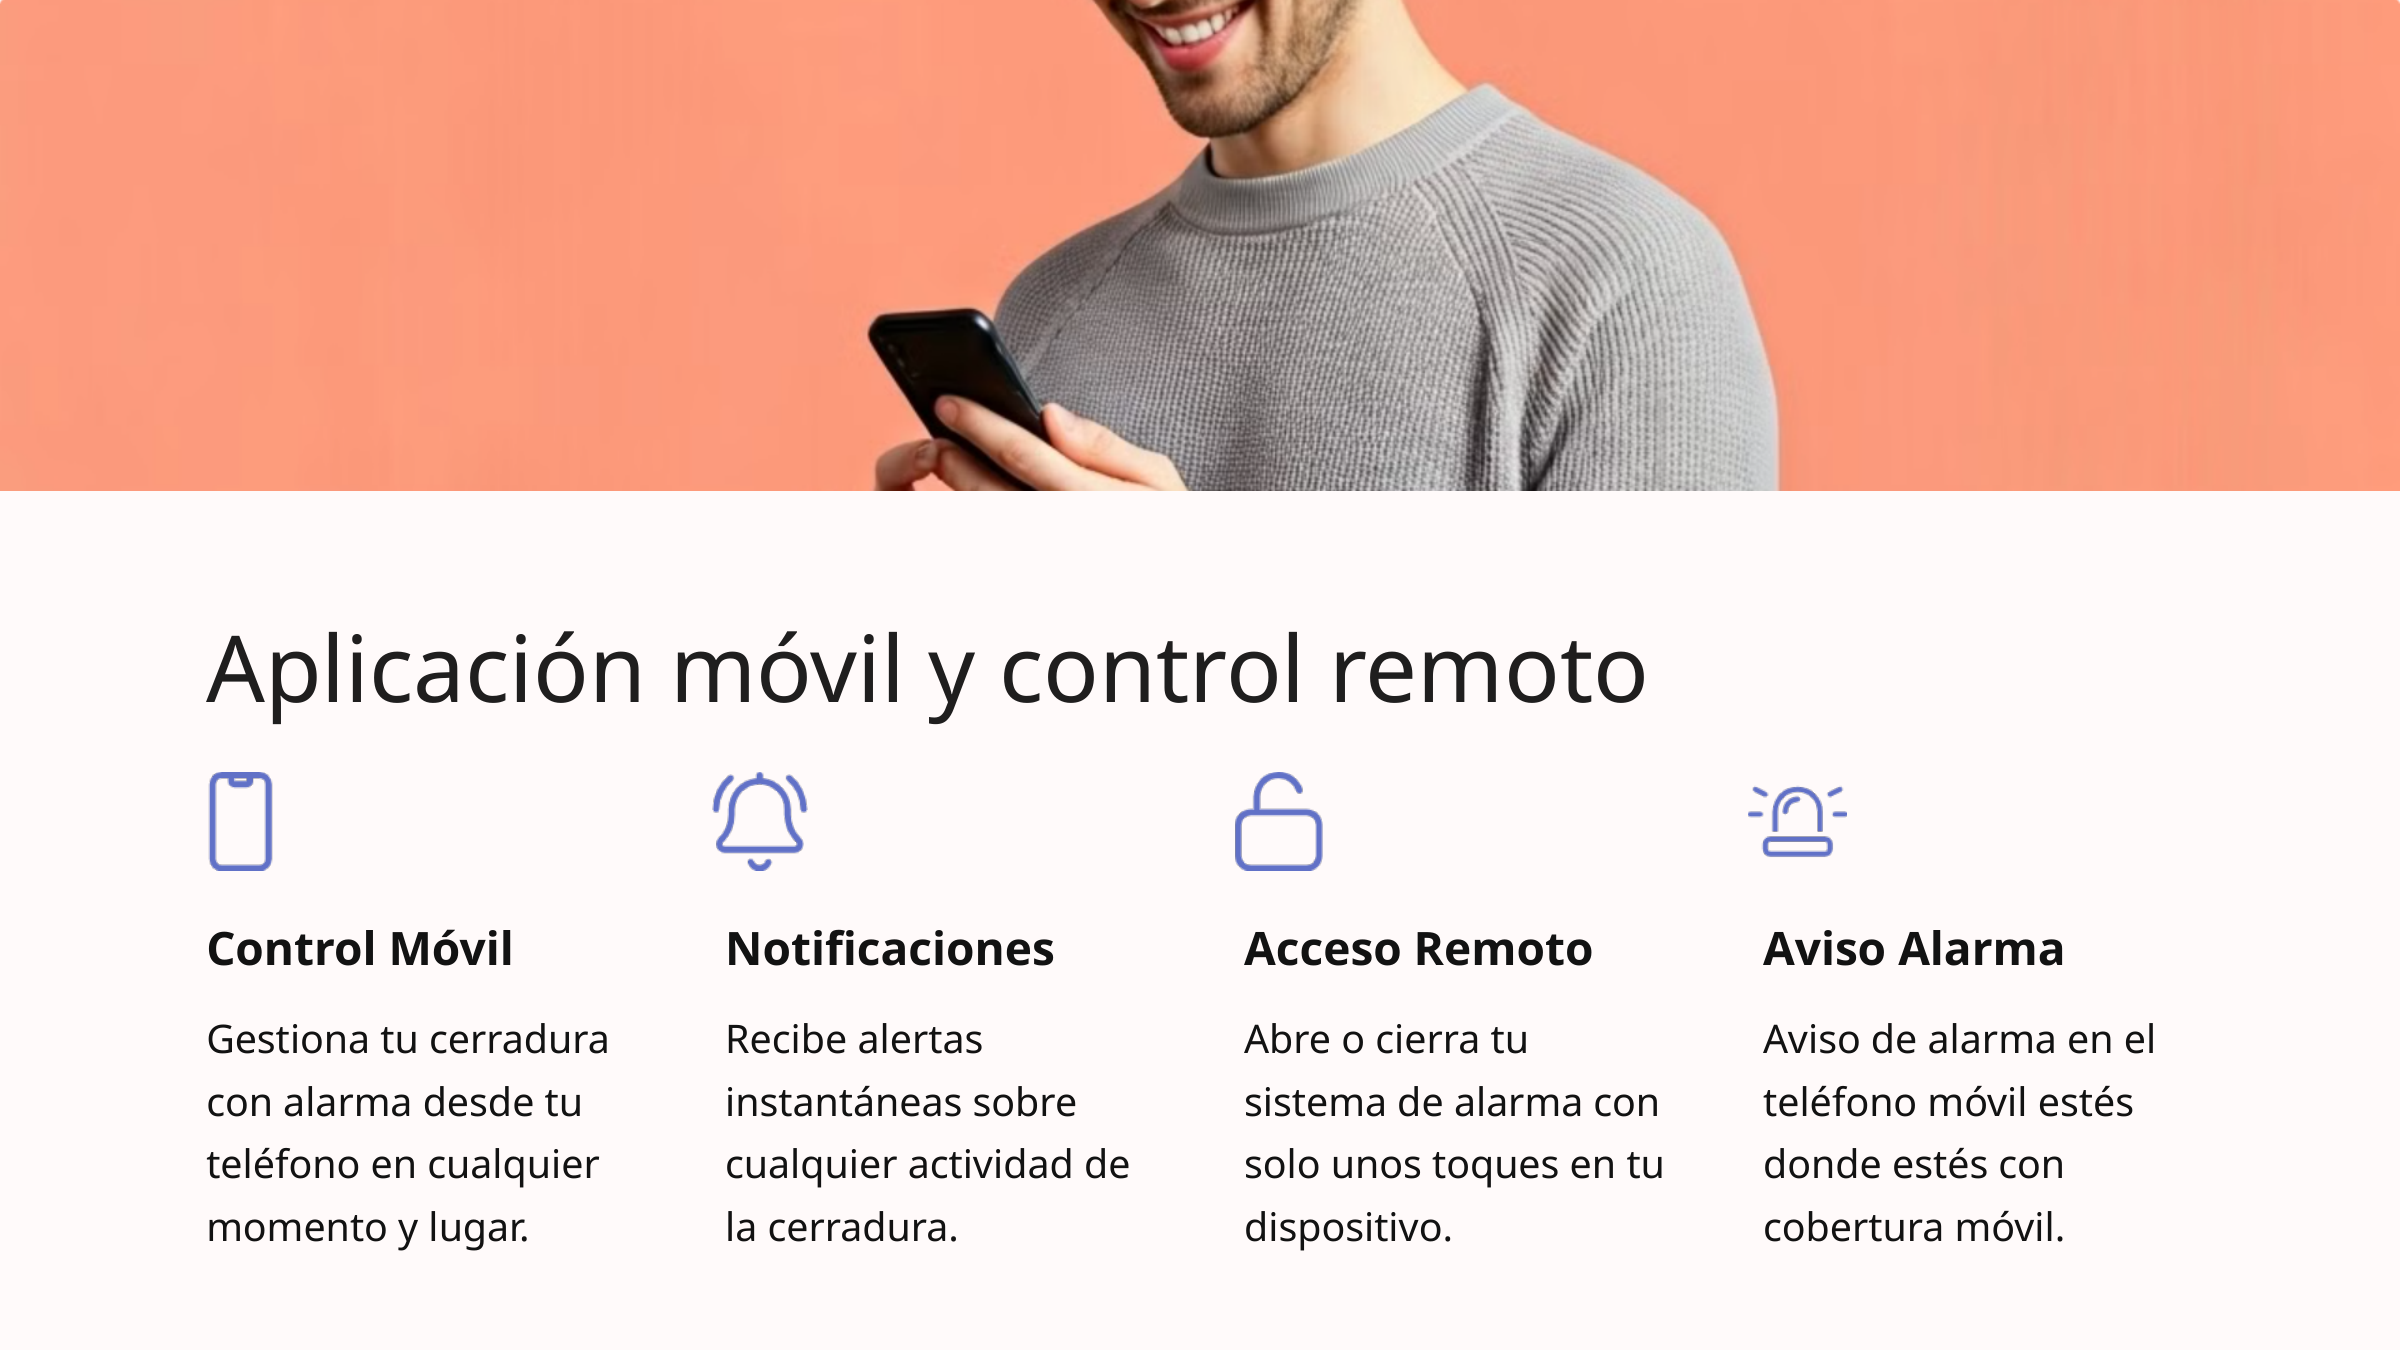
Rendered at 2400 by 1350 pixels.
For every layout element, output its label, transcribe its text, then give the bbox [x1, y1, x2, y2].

picture [191, 772, 290, 871]
text_box Acceso Remoto [1229, 909, 1690, 968]
text_box Notificaciones [710, 909, 1171, 968]
text_box Abre o cierra tu sistema de alarma con solo unos toques en tu dispositivo. [1229, 991, 1690, 1180]
text_box Recibe alertas instantáneas sobre cualquier actividad de la cerradura. [710, 990, 1171, 1242]
picture [710, 772, 809, 871]
text_box [0, 491, 2400, 1350]
picture [1748, 772, 1847, 871]
text_box Aplicación móvil y control remoto [191, 598, 1549, 714]
picture [1229, 772, 1328, 871]
picture [0, 0, 2400, 491]
text_box Aviso de alarma en el teléfono móvil estés donde estés con cobertura móvil. [1748, 990, 2209, 1242]
text_box Control Móvil [191, 909, 652, 968]
text_box Gestiona tu cerradura con alarma desde tu teléfono en cualquier momento y lugar. [191, 990, 652, 1242]
text_box Aviso Alarma [1748, 909, 2209, 968]
